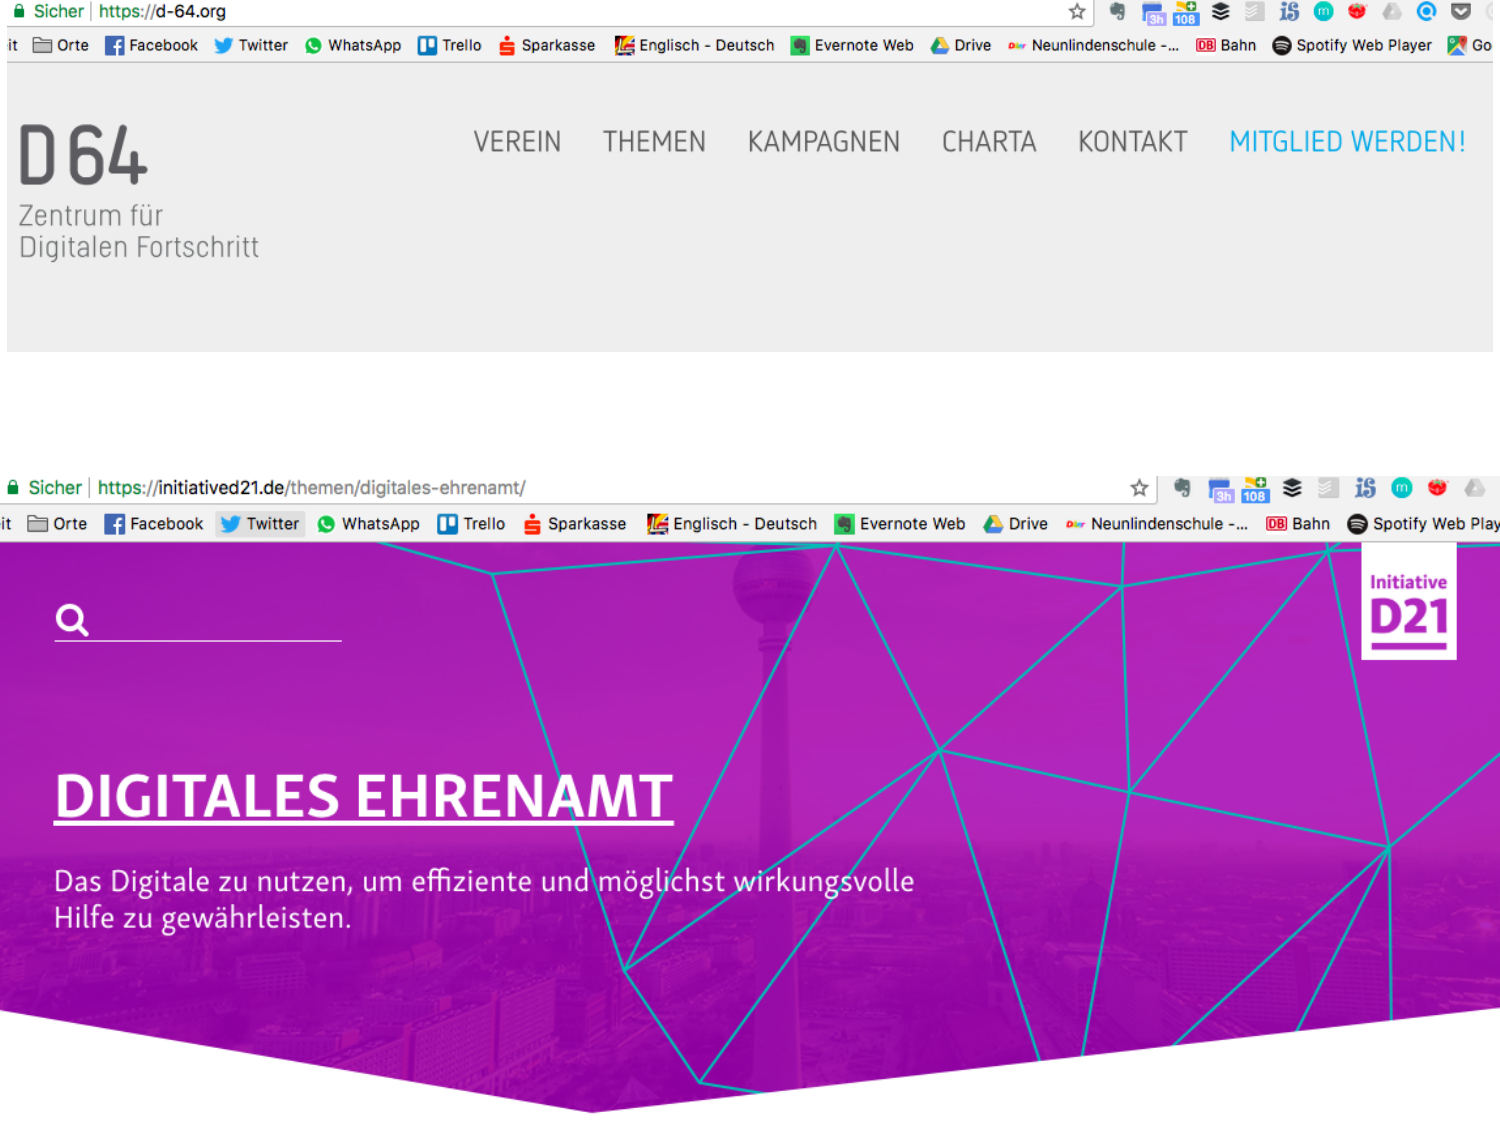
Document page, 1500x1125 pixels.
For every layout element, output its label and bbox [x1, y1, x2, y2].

list [6, 0, 1493, 352]
picture [0, 475, 1500, 1125]
